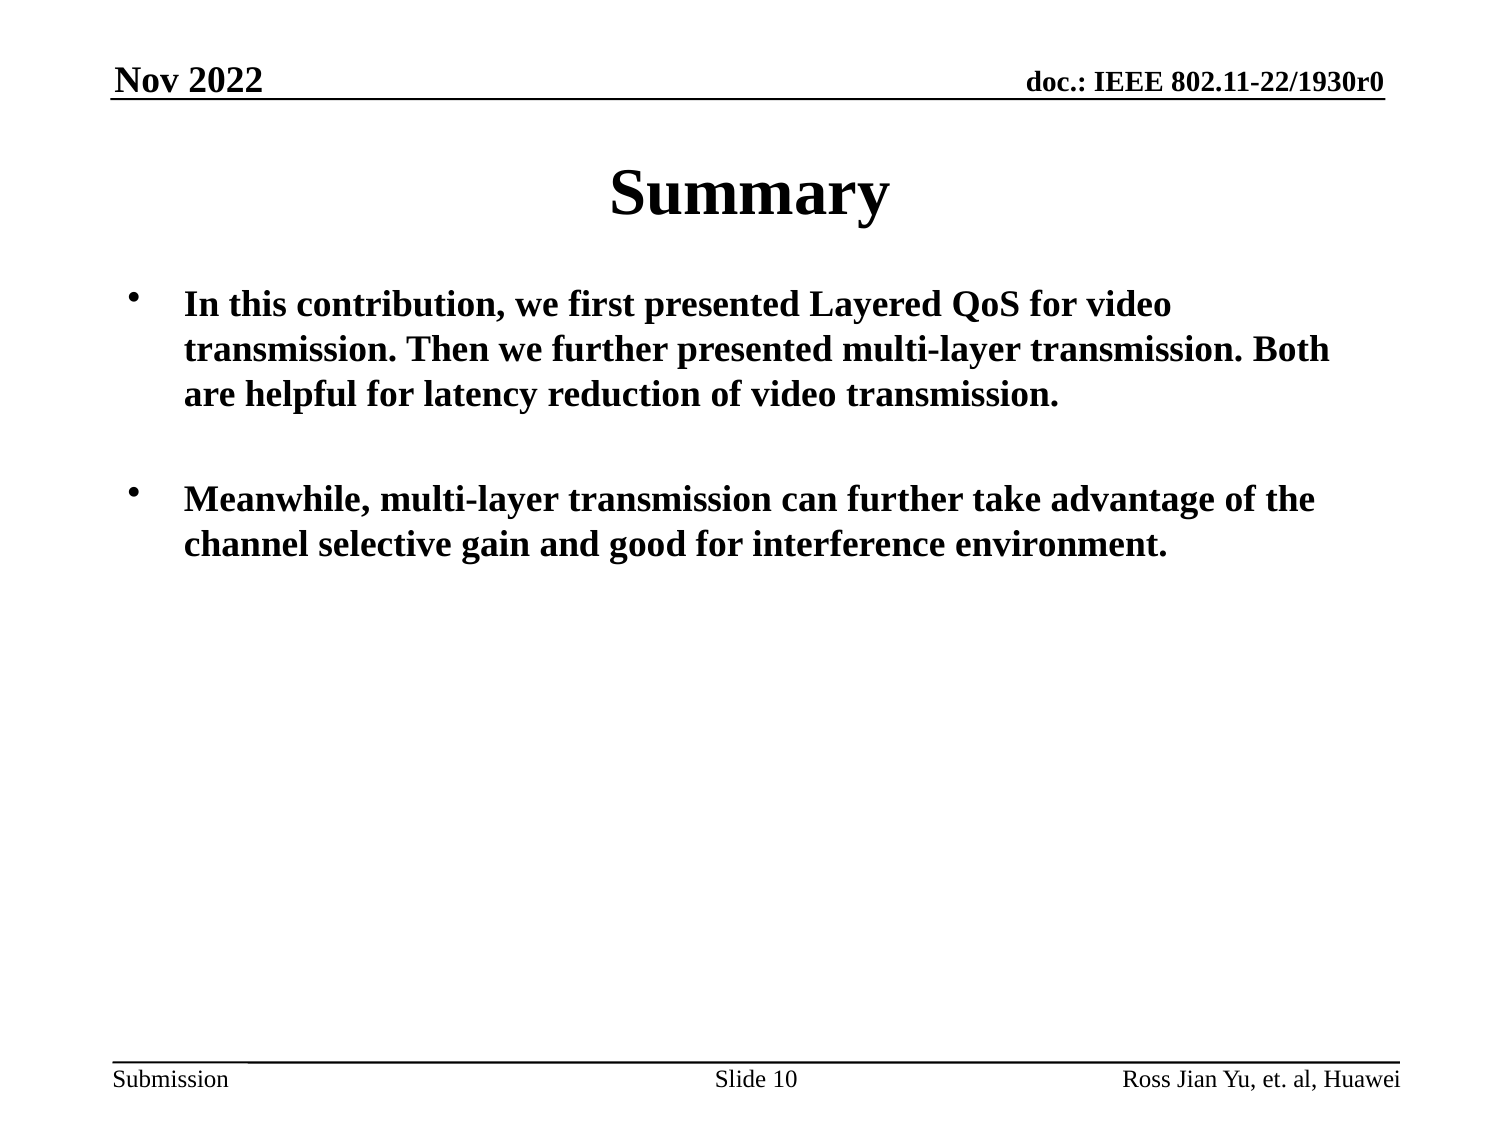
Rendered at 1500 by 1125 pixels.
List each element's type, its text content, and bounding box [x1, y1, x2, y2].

title Summary [112, 112, 1388, 263]
slide_number Slide 10 [712, 1061, 800, 1093]
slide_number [114, 54, 265, 101]
list In this contribution, we first presented Layered QoS for video transmission. Then we further presented multi-layer transmission. Both are helpful for latency reduction of video transmission. Meanwhile, multi-layer transmission can further take advantage of the channel selective gain and good for interference environment. [112, 271, 1388, 985]
footer Ross Jian Yu, et. al, Huawei [1118, 1061, 1402, 1093]
